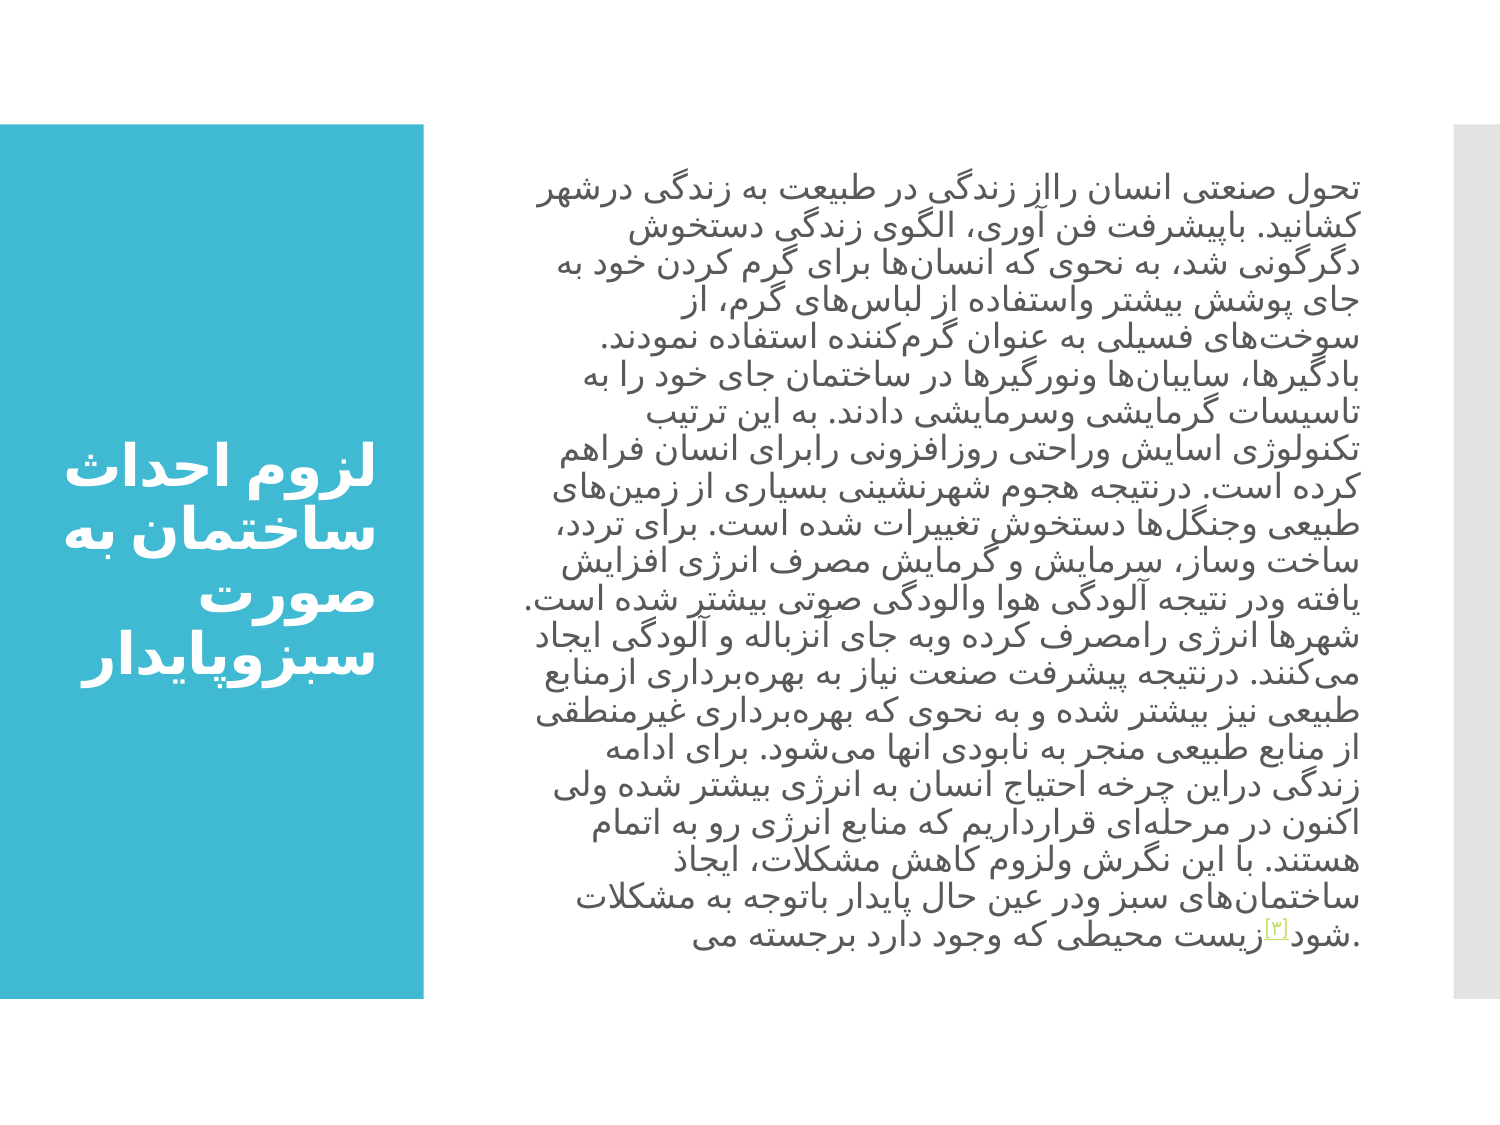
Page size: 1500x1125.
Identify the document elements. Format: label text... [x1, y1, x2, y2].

title لزوم احداث ساختمان به صورت سبزوپایدار [31, 184, 394, 940]
list تحول صنعتی انسان رااز زندگی در طبیعت به زندگی درشهر کشانید. باپیشرفت فن آوری، الگوی زندگی دستخوش دگرگونی شد، به نحوی که انسان‌ها برای گرم کردن خود به جای پوشش بیشتر واستفاده از لباس‌های گرم، از سوخت‌های فسیلی به عنوان گرم‌کننده استفاده نمودند. بادگیرها، سایبان‌ها ونورگیرها در ساختمان جای خود را به تاسیسات گرمایشی وسرمایشی دادند. به این ترتیب تکنولوژی اسایش وراحتی روزافزونی رابرای انسان فراهم کرده است. درنتیجه هجوم شهرنشینی بسیاری از زمین‌های طبیعی وجنگل‌ها دستخوش تغییرات شده است. برای تردد، ساخت وساز، سرمایش و گرمایش مصرف انرژی افزایش یافته ودر نتیجه آلودگی هوا والودگی صوتی بیشتر شده است. شهرها انرژی رامصرف کرده وبه جای آنزباله و آلودگی ایجاد می‌کنند. درنتیجه پیشرفت صنعت نیاز به بهره‌برداری ازمنابع طبیعی نیز بیشتر شده و به نحوی که بهره‌برداری غیرمنطقی از منابع طبیعی منجر به نابودی انها می‌شود. برای ادامه زندگی دراین چرخه احتیاج انسان به انرژی بیشتر شده ولی اکنون در مرحله‌ای قرارداریم که منابع انرژی رو به اتمام هستند. با این نگرش ولزوم کاهش مشکلات، ایجاذ ساختمان‌های سبز ودر عین حال پایدار باتوجه به مشکلات زیست محیطی که وجود دارد برجسته می[۳]شود. [476, 141, 1376, 982]
